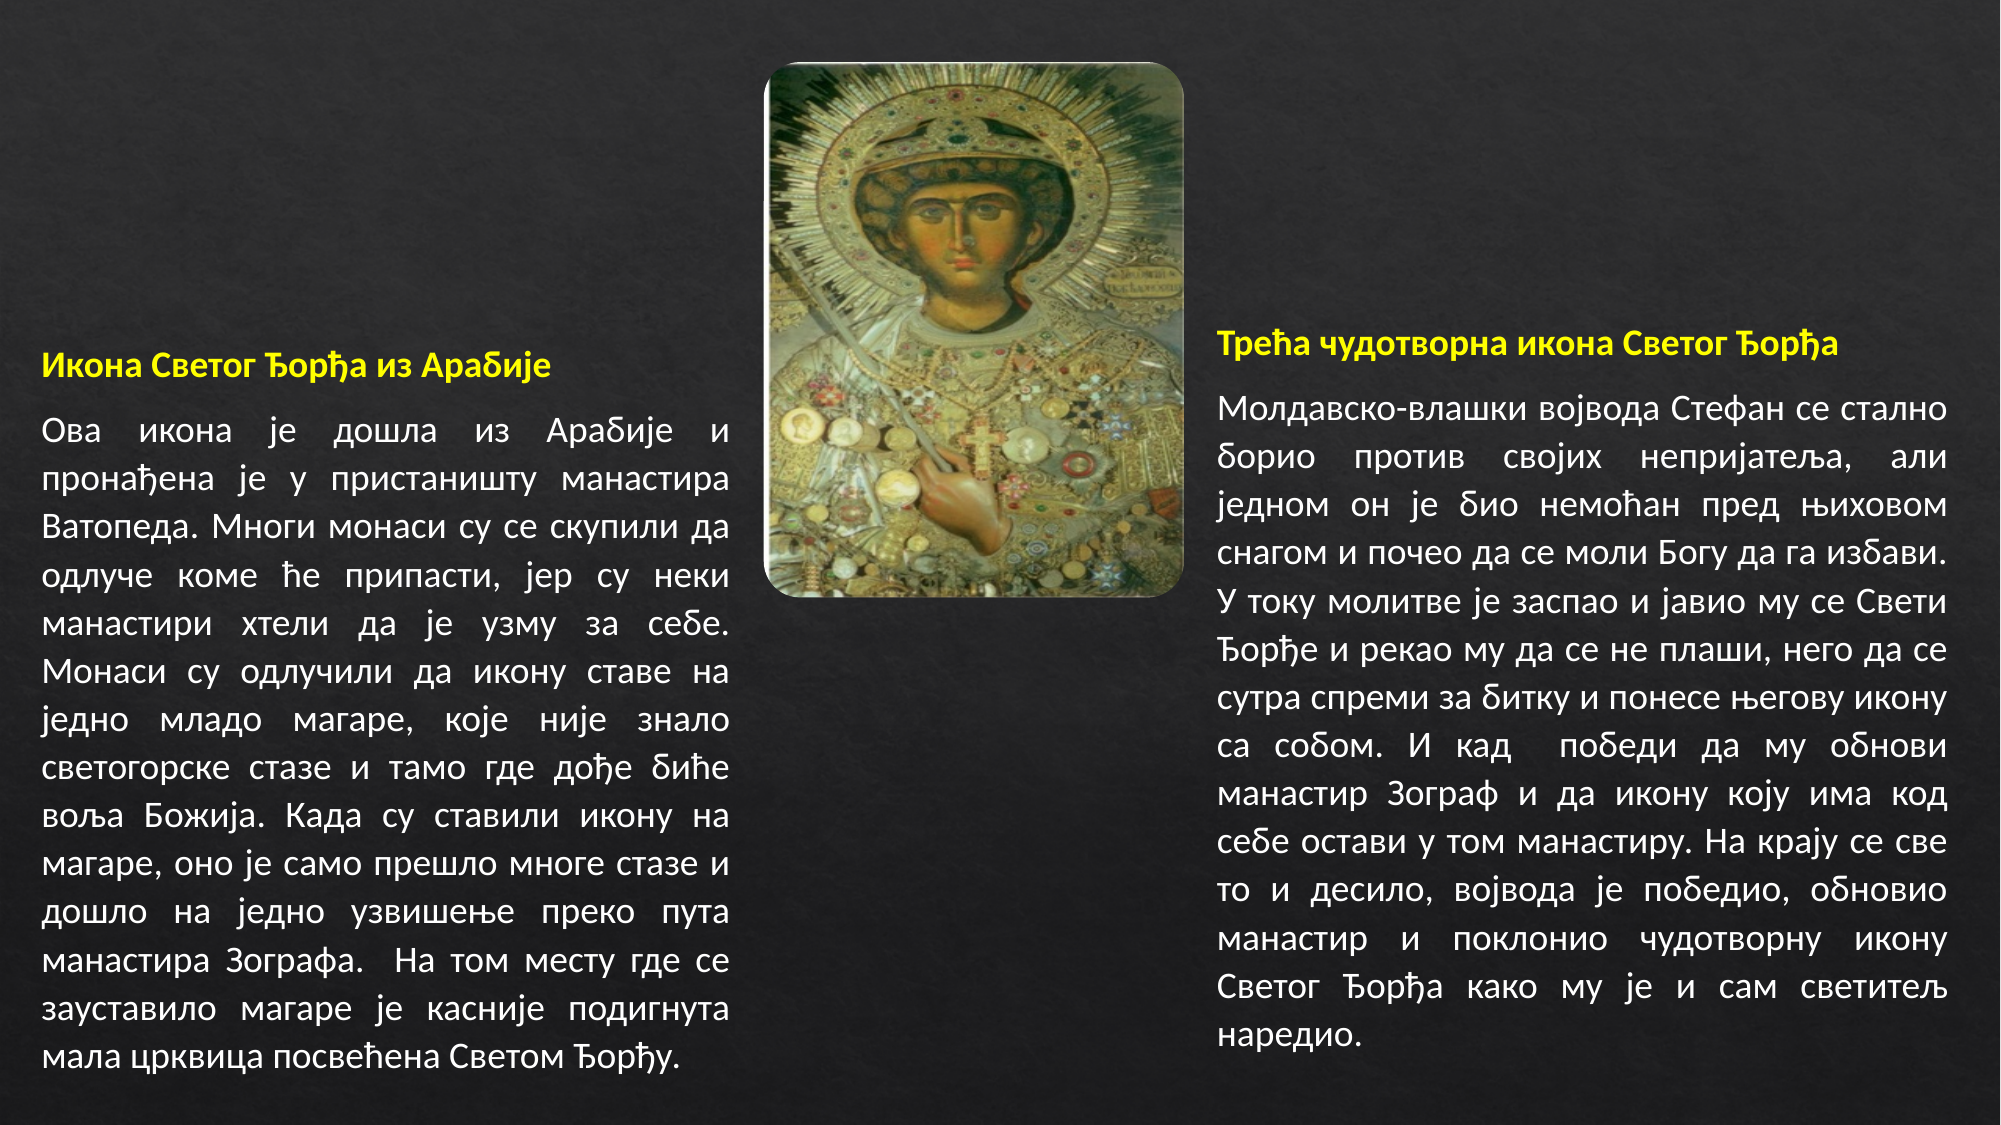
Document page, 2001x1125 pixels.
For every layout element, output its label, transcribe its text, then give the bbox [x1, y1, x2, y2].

picture [763, 61, 1185, 598]
text_box Трећа чудотворна икона Светог Ђорђа Молдавско-влашки војвода Стефан се стално борио против својих непријатеља, али једном он је био немоћан пред њиховом снагом и почео да се моли Богу да га избави. У току молитве је заспао и јавио му се Свети Ђорђе и рекао му да се не плаши, него да се сутра спреми за битку и понесе његову икону са собом. И кад победи да му обнови манастир Зограф и да икону коју има код себе остави у том манастиру. На крају се све то и десило, војвода је победио, обновио манастир и поклонио чудотворну икону Светог Ђорђа како му је и сам светитељ наредио. [1202, 307, 1964, 1062]
text_box Икона Светог Ђорђа из Арабије Ова икона је дошла из Арабије и пронађена је у пристаништу манастира Ватопеда. Многи монаси су се скупили да одлуче коме ће припасти, јер су неки манастири хтели да је узму за себе. Монаси су одлучили да икону ставе на једно младо магаре, које није знало светогорске стазе и тамо где дође биће воља Божија. Када су ставили икону на магаре, оно је само прешло многе стазе и дошло на једно узвишење преко пута манастира Зографа. На том месту где се зауставило магаре је касније подигнута мала црквица посвећена Светом Ђорђу. [26, 329, 746, 1084]
